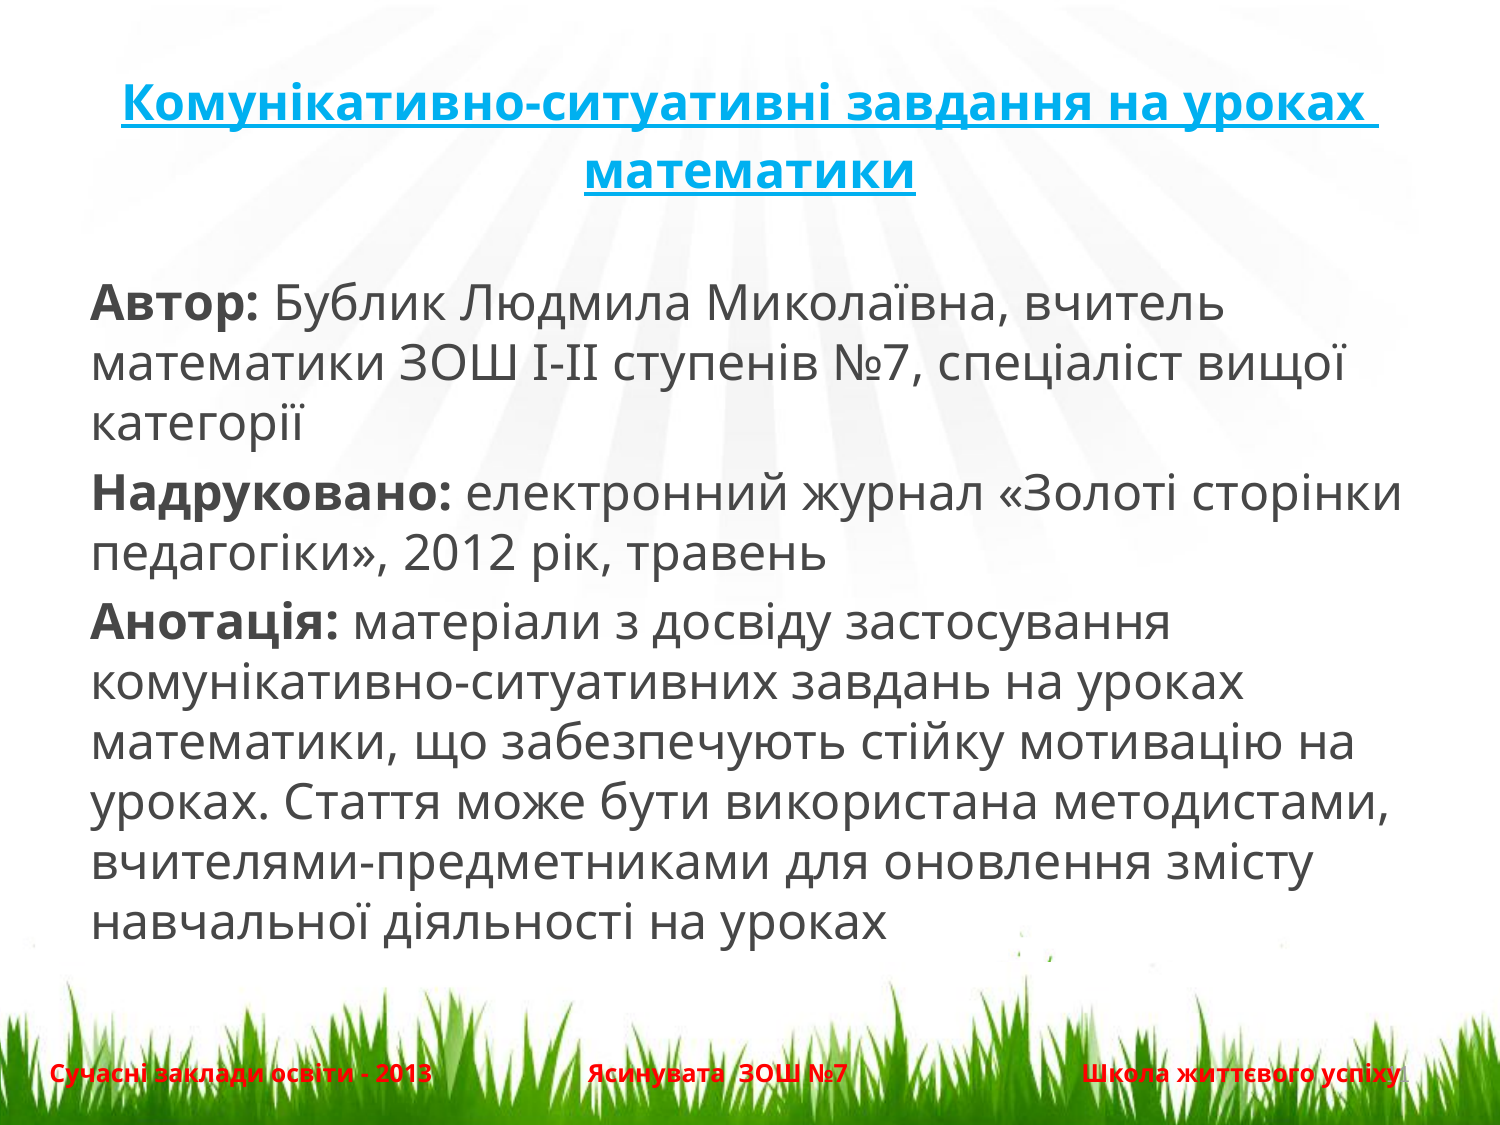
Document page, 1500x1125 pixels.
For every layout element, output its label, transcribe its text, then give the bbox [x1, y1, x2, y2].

title Комунікативно-ситуативні завдання на уроках математики [75, 45, 1425, 233]
footer Сучасні заклади освіти - 2013 Ясинувата ЗОШ №7 Школа життєвого успіху [17, 1042, 1074, 1103]
picture [0, 0, 1500, 1125]
slide_number 11 [1074, 1042, 1425, 1103]
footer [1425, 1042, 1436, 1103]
list Автор: Бублик Людмила Миколаївна, вчитель математики ЗОШ І-ІІ ступенів №7, спеціаліст вищої категорії Надруковано: електронний журнал «Золоті сторінки педагогіки», 2012 рік, травень Анотація: матеріали з досвіду застосування комунікативно-ситуативних завдань на уроках математики, що забезпечують стійку мотивацію на уроках. Стаття може бути використана методистами, вчителями-предметниками для оновлення змісту навчальної діяльності на уроках [75, 262, 1425, 1005]
